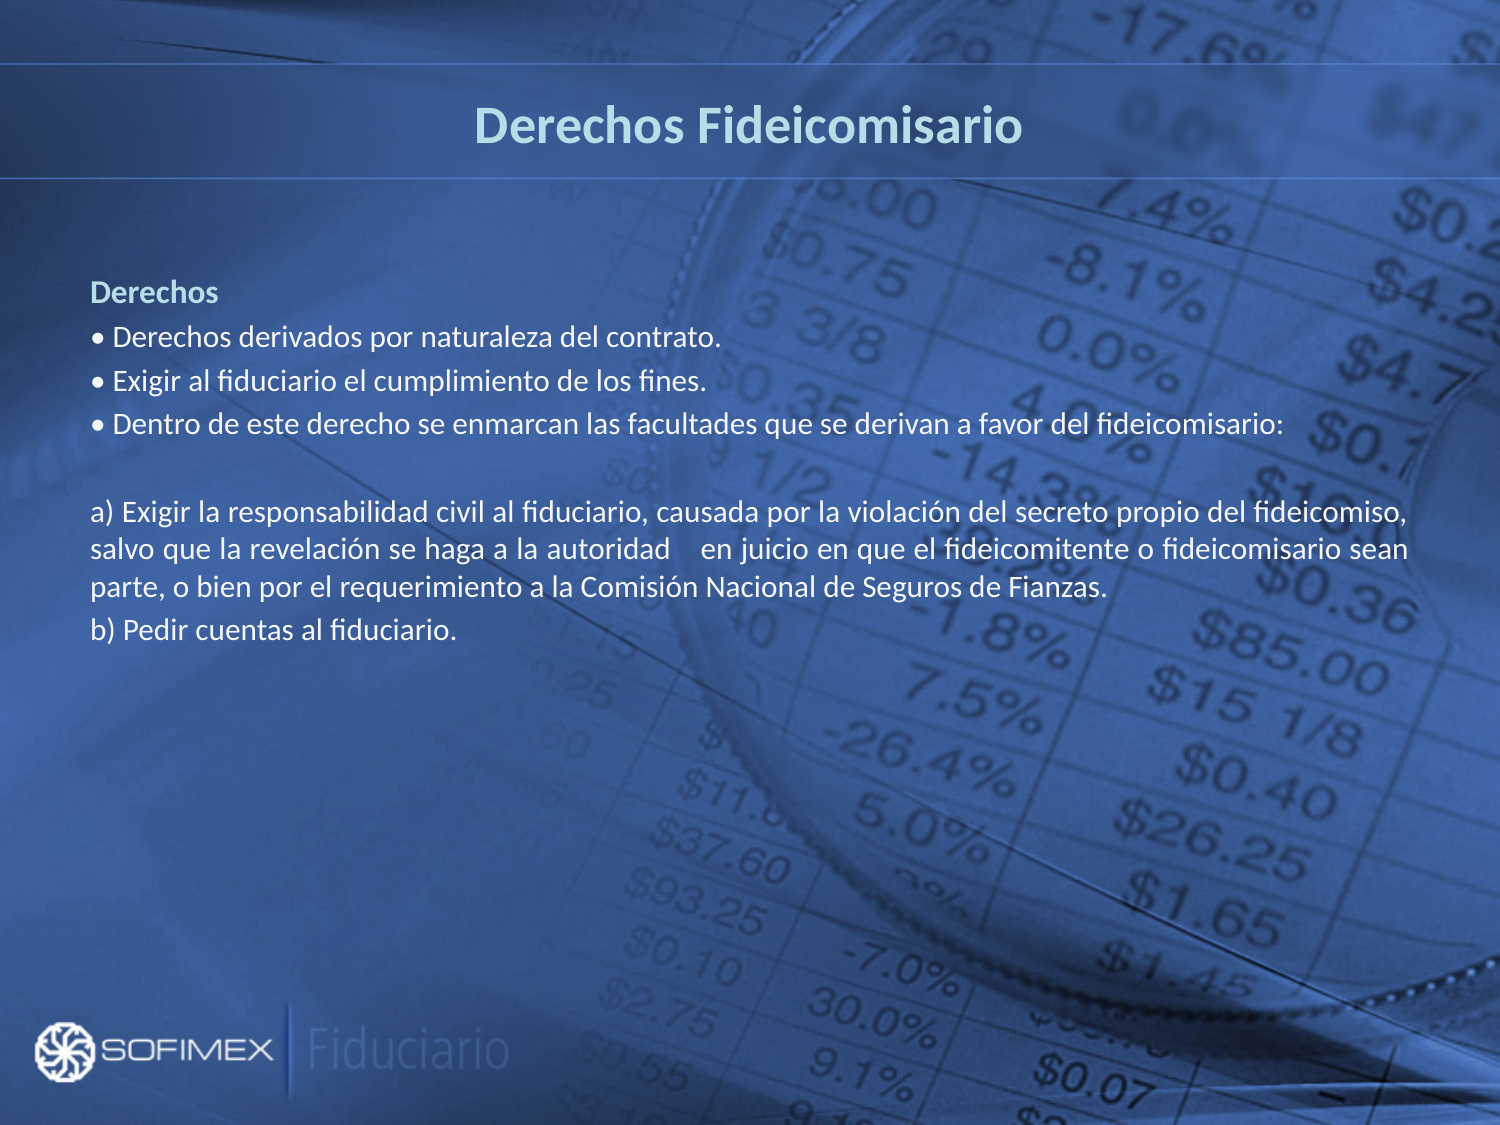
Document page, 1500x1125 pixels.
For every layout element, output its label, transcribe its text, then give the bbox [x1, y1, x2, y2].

list Derechos • Derechos derivados por naturaleza del contrato. • Exigir al fiduciario el cumplimiento de los fines. • Dentro de este derecho se enmarcan las facultades que se derivan a favor del fideicomisario: a) Exigir la responsabilidad civil al fiduciario, causada por la violación del secreto propio del fideicomiso, salvo que la revelación se haga a la autoridad en juicio en que el fideicomitente o fideicomisario sean parte, o bien por el requerimiento a la Comisión Nacional de Seguros de Fianzas. b) Pedir cuentas al fiduciario. [75, 262, 1425, 858]
picture [0, 0, 1500, 1125]
title Derechos Fideicomisario [75, 68, 1425, 175]
